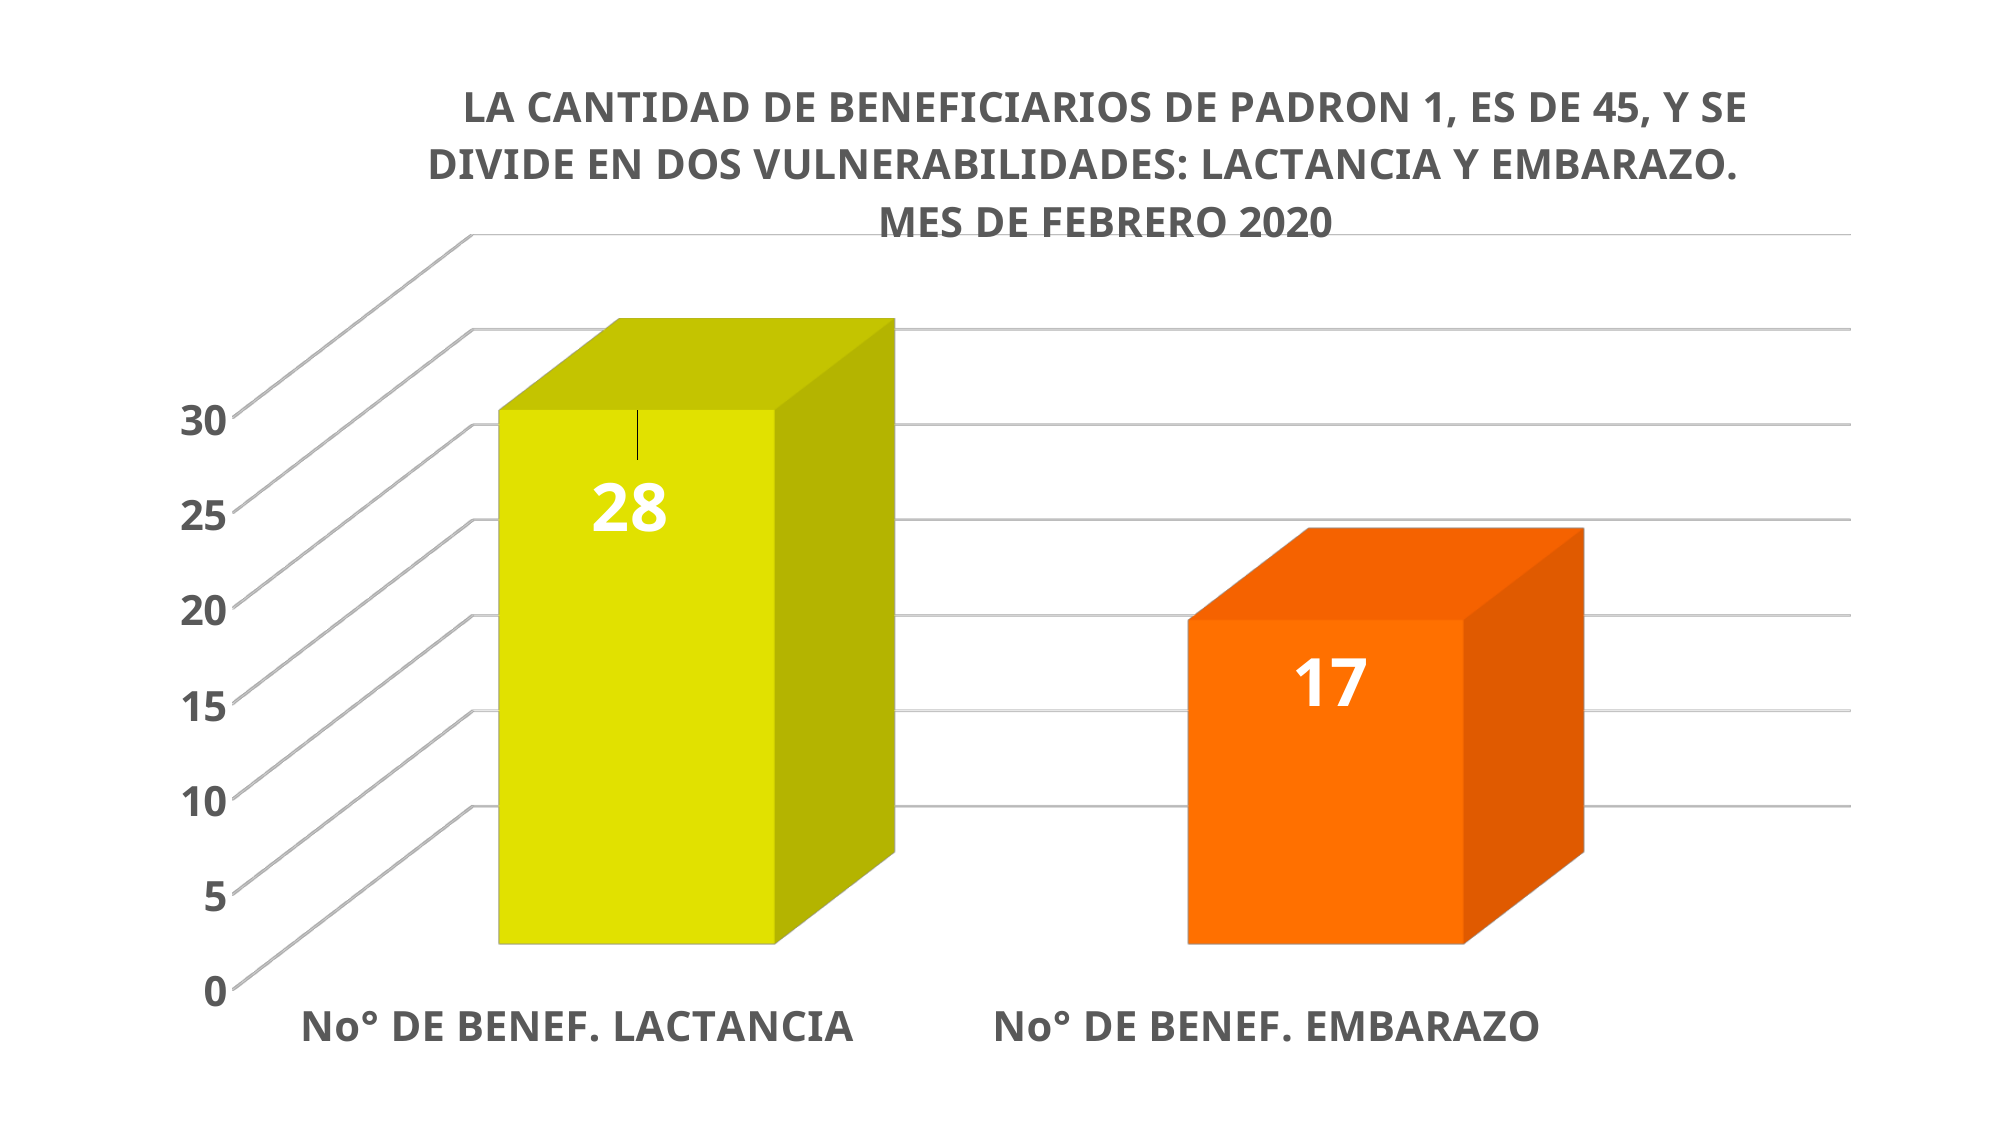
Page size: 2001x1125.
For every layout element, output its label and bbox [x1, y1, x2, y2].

chart [98, 55, 1867, 1074]
